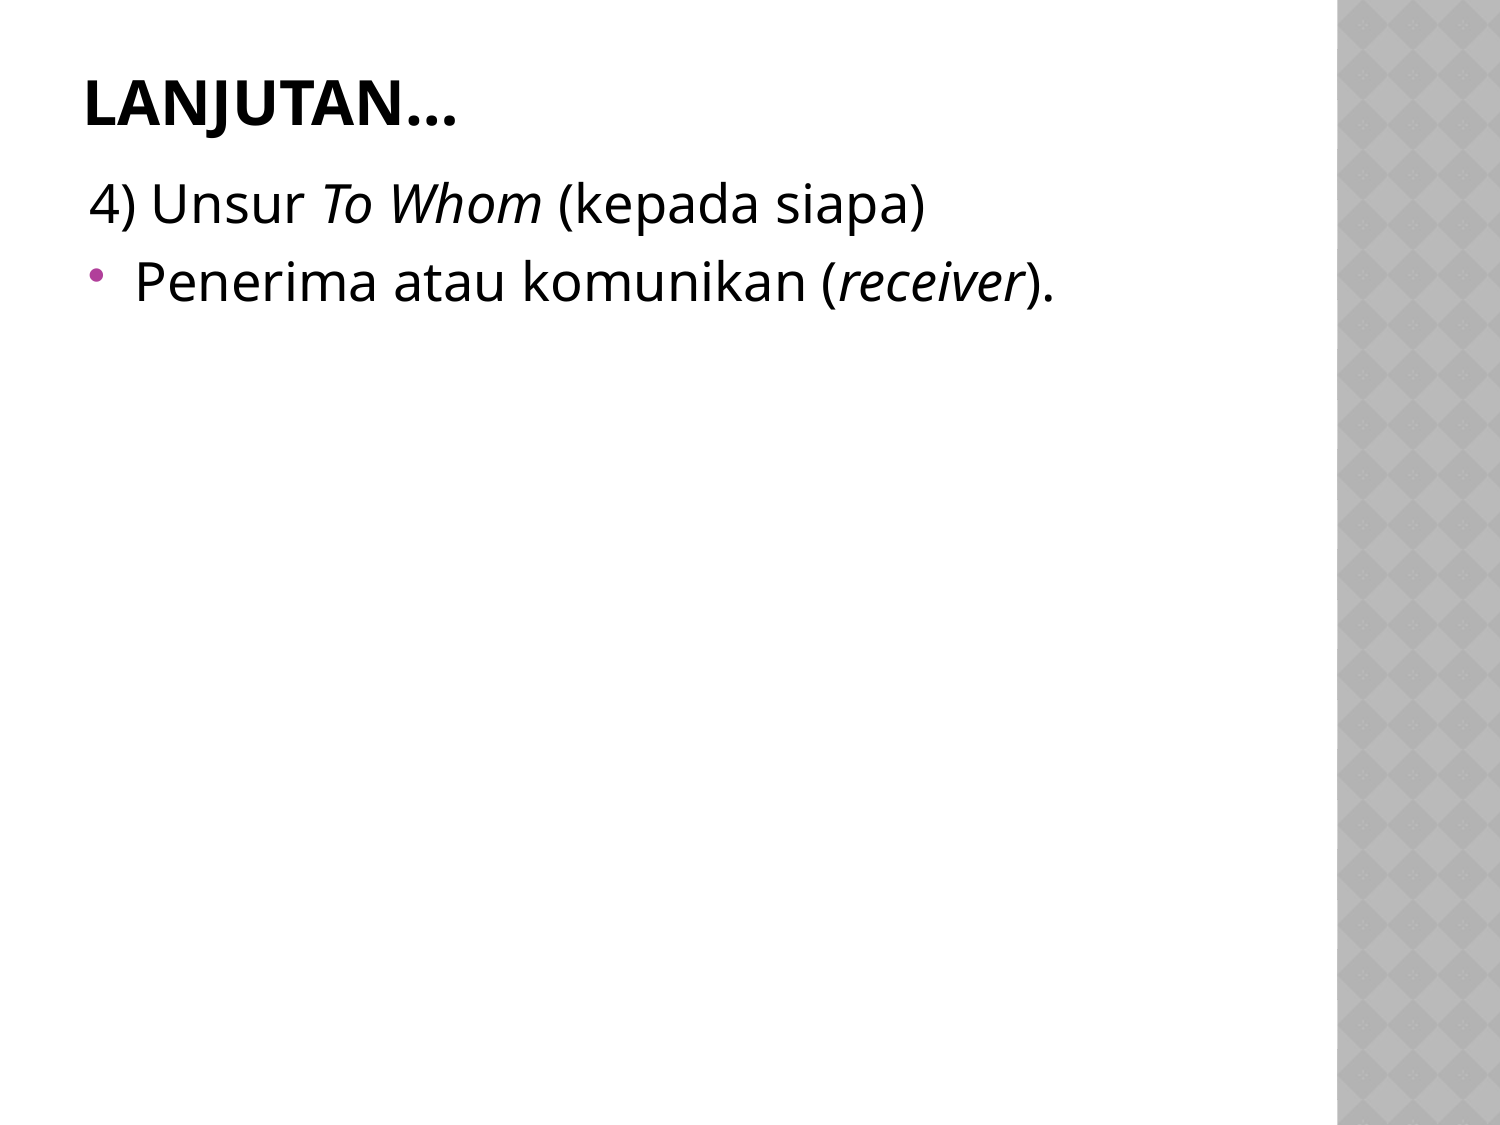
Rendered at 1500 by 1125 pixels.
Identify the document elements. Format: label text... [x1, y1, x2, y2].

title Lanjutan… [75, 45, 1425, 138]
list 4) Unsur To Whom (kepada siapa) Penerima atau komunikan (receiver). [75, 162, 1413, 1005]
